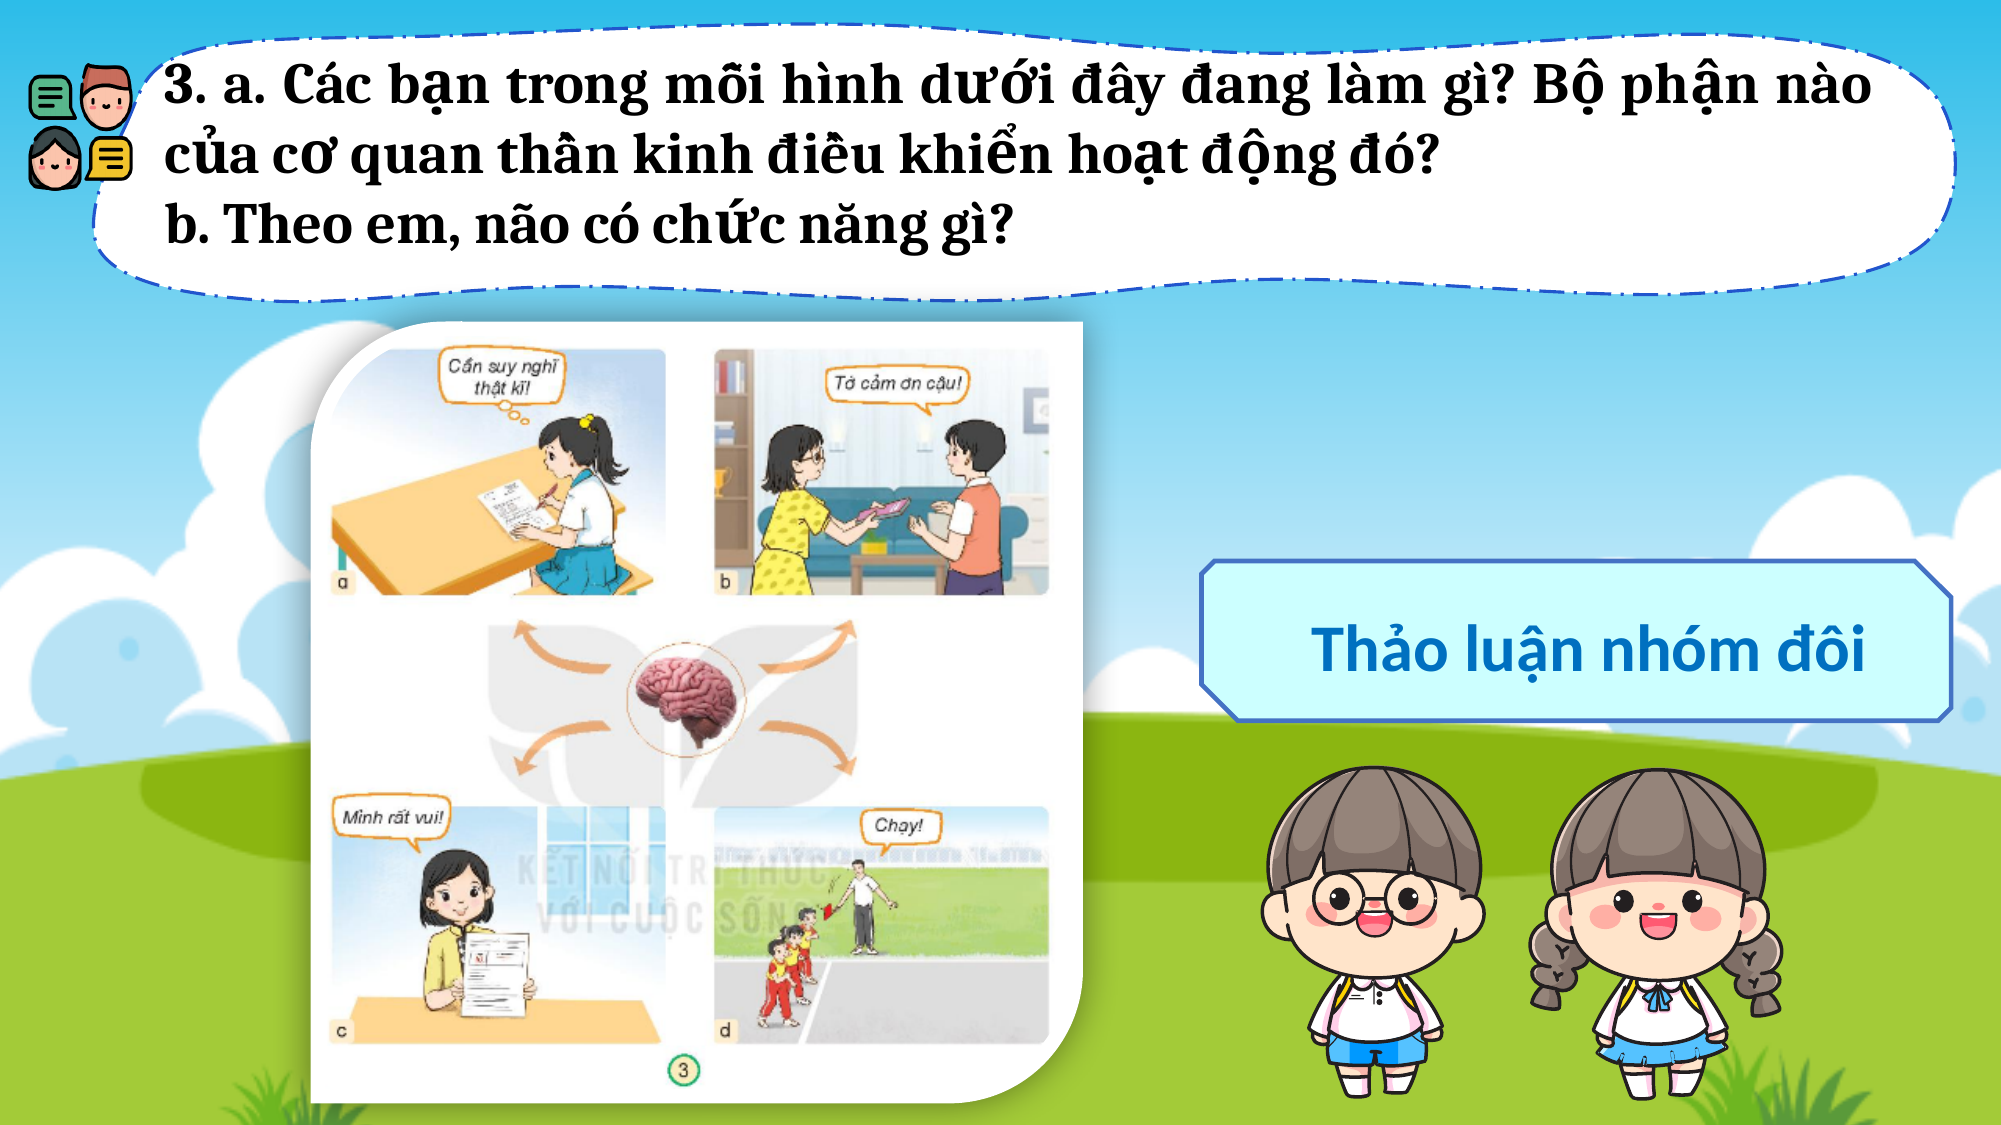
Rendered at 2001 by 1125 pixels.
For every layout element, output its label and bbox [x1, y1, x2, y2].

text_box [28, 23, 1956, 302]
text_box [1149, 560, 2000, 1101]
picture [0, 0, 2001, 1125]
